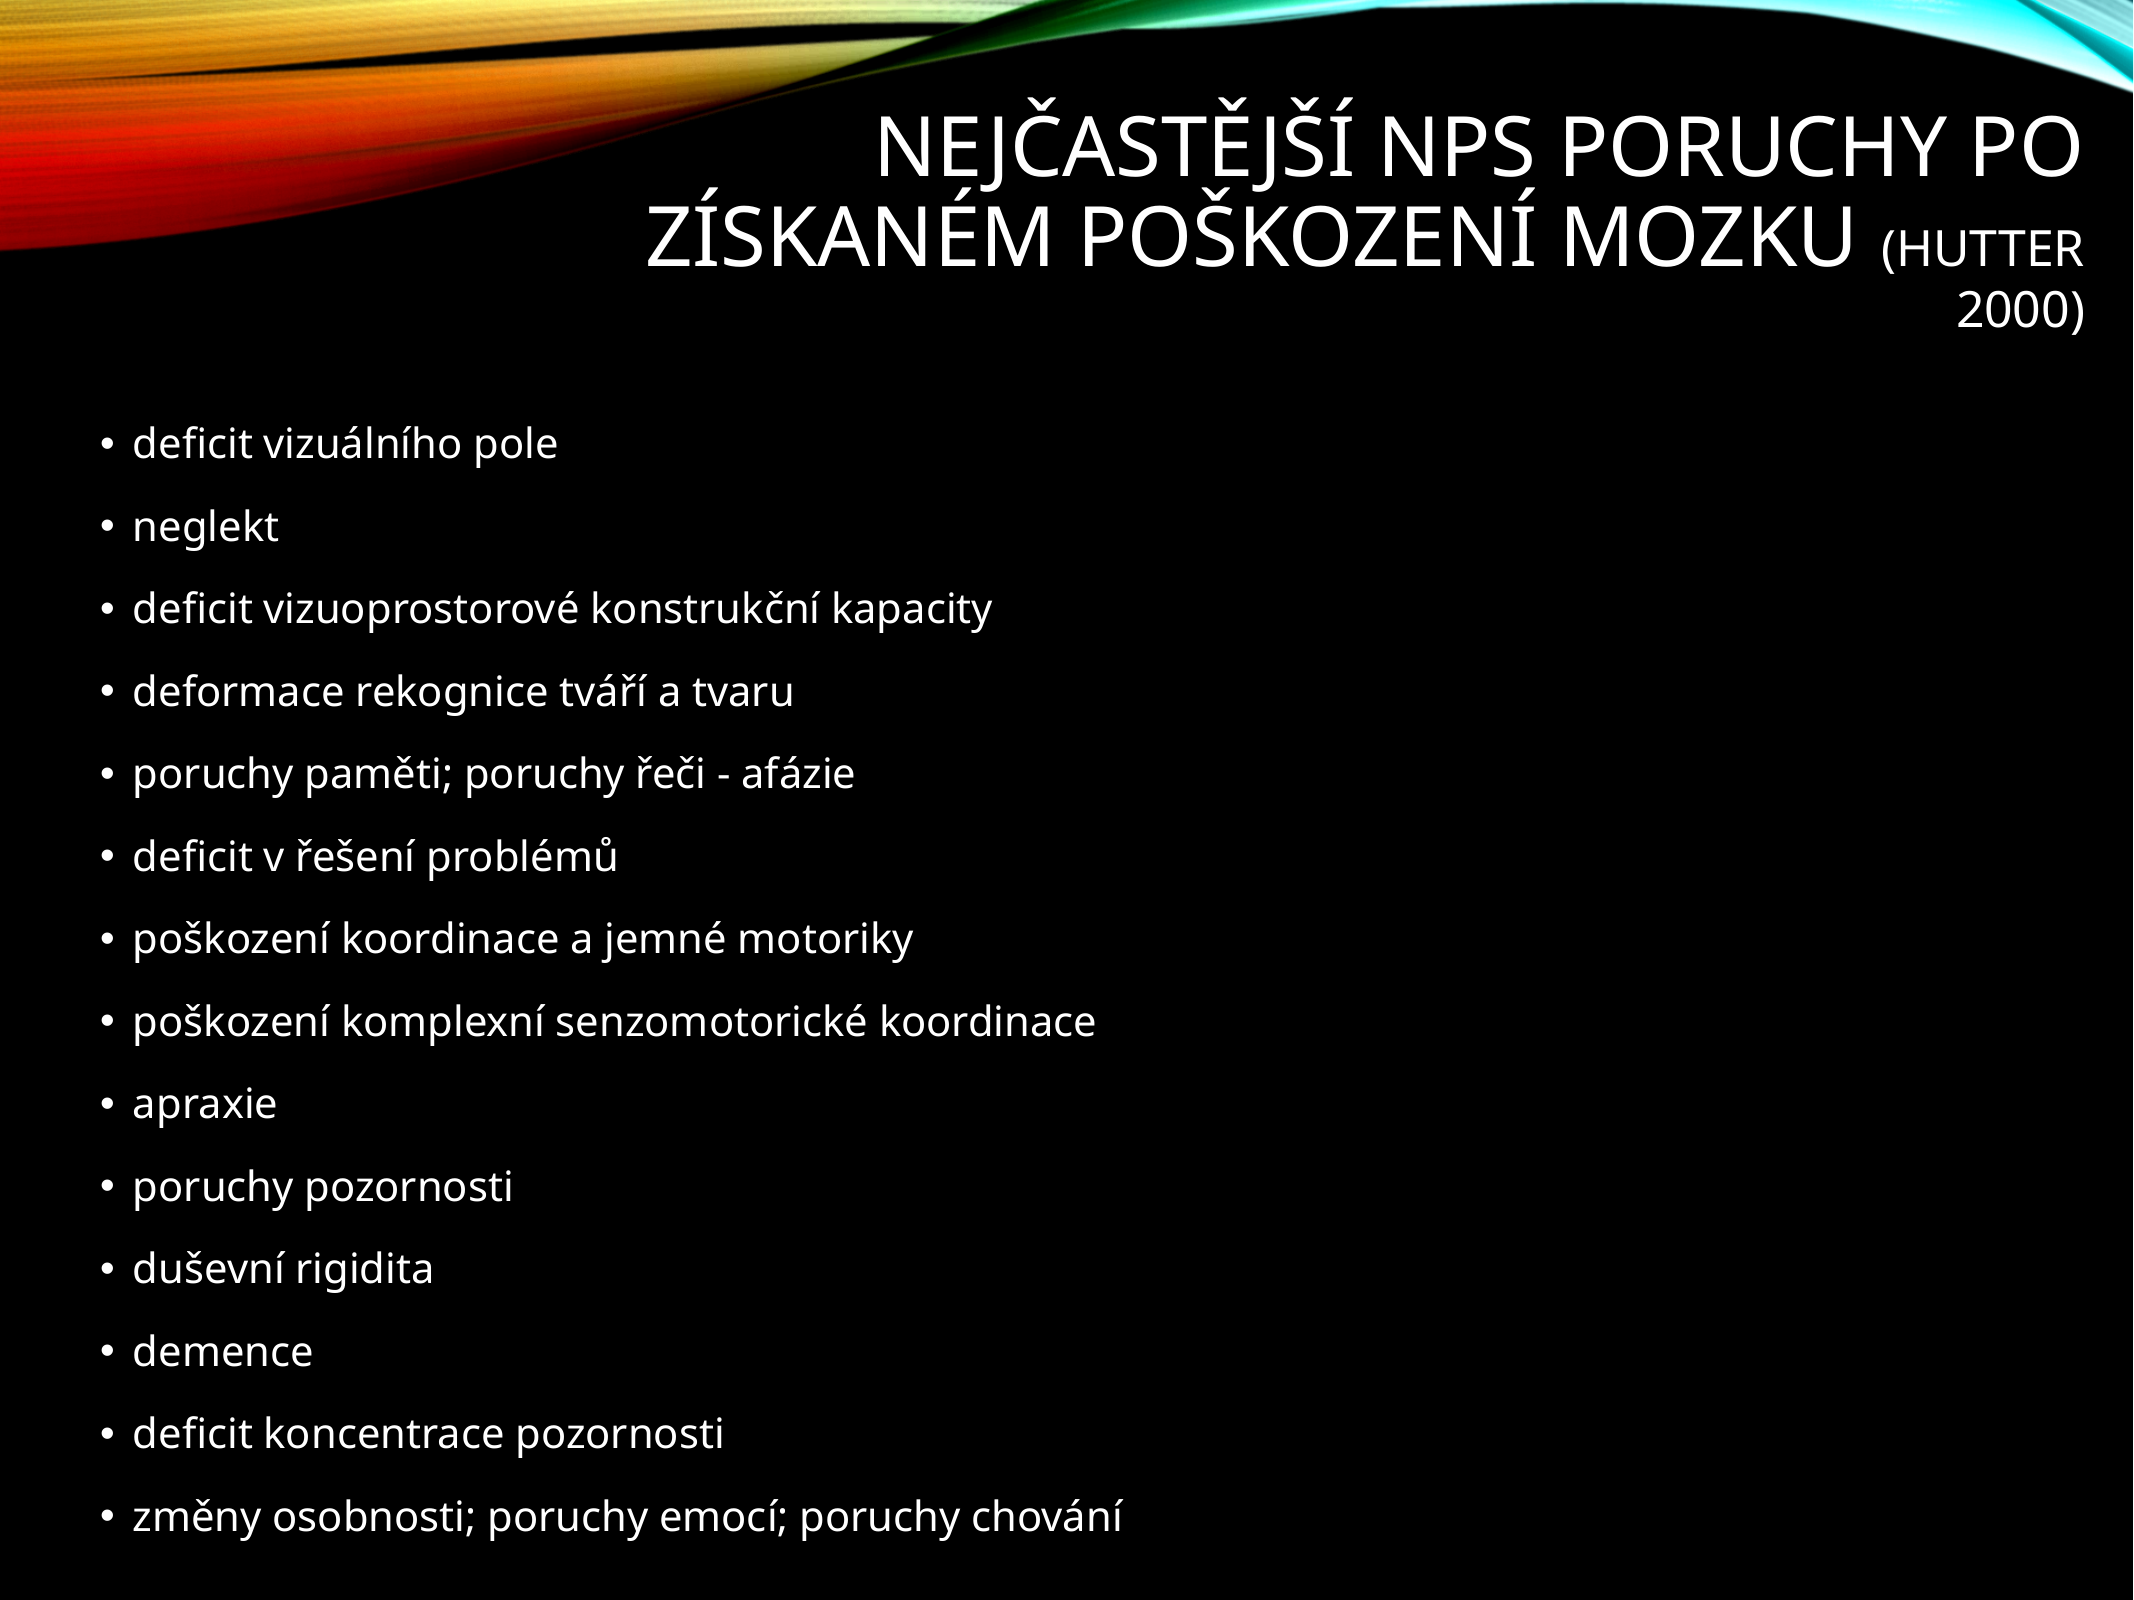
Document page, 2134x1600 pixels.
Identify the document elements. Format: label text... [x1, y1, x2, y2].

title Nejčastější NPS poruchy po získaném poškození mozku (Hutter 2000) [506, 70, 2100, 373]
list deficit vizuálního pole neglekt deficit vizuoprostorové konstrukční kapacity deformace rekognice tváří a tvaru poruchy paměti; poruchy řeči - afázie deficit v řešení problémů poškození koordinace a jemné motoriky poškození komplexní senzomotorické koordinace apraxie poruchy pozornosti duševní rigidita demence deficit koncentrace pozornosti změny osobnosti; poruchy emocí; poruchy chování [85, 415, 2066, 1547]
picture [0, 0, 2134, 253]
